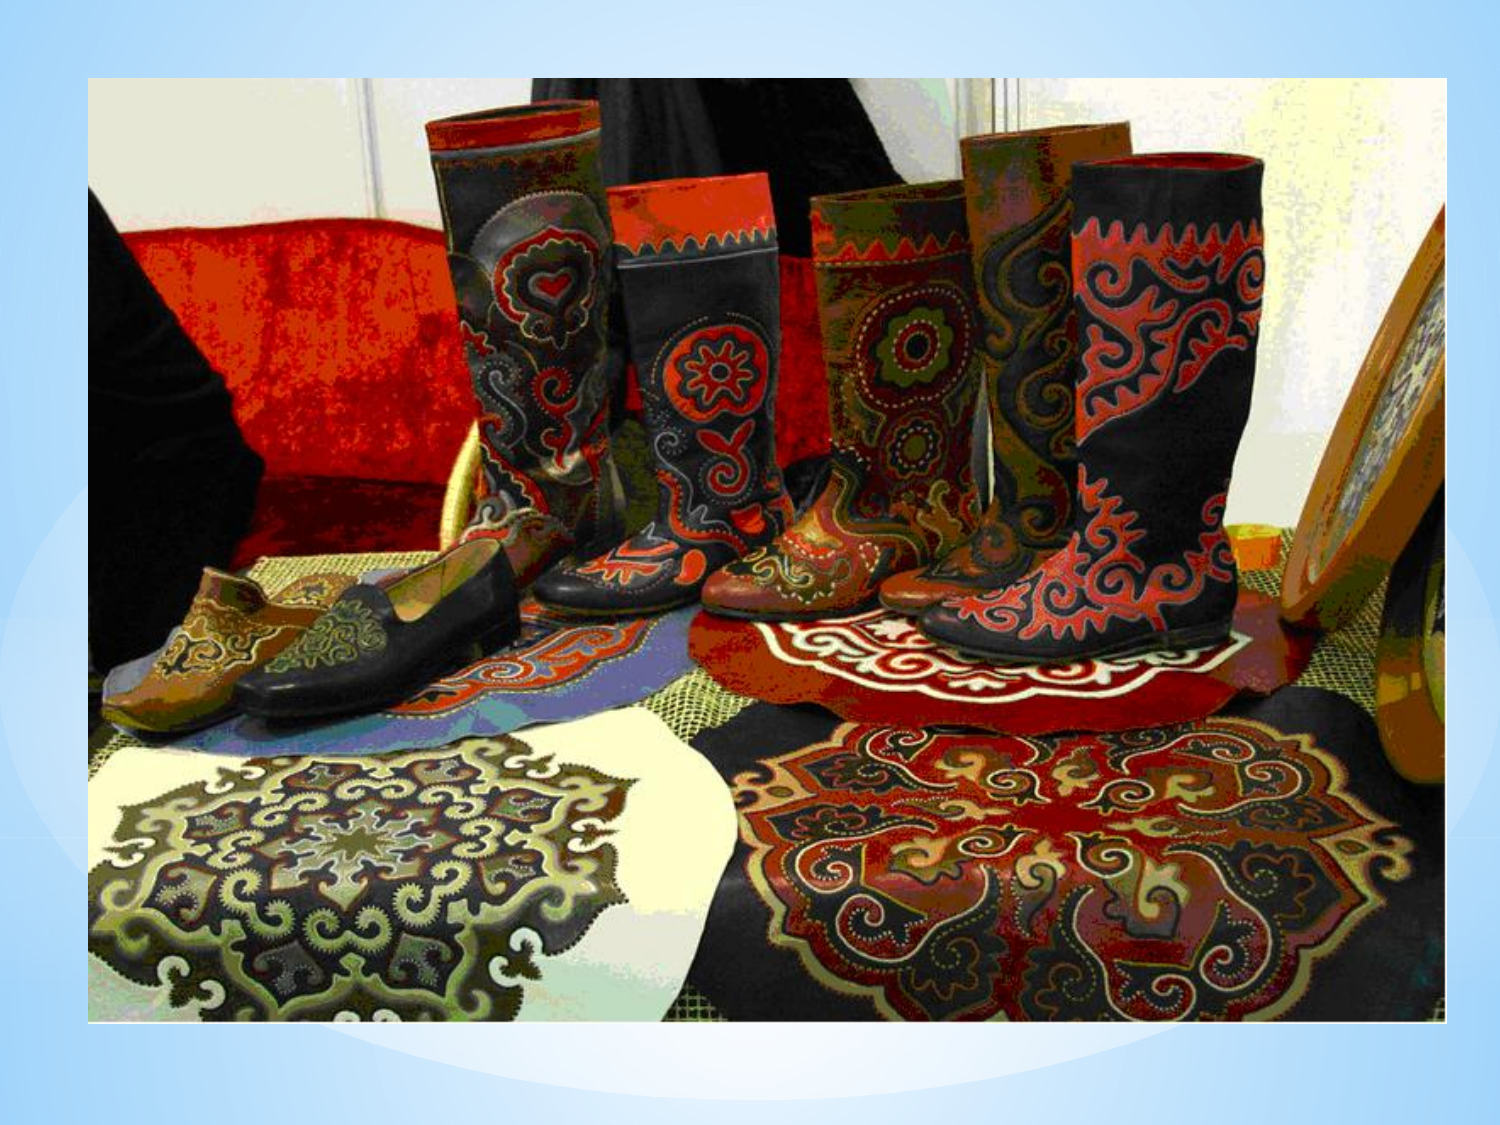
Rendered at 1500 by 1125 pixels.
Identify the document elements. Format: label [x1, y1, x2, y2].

picture [88, 77, 1448, 1024]
